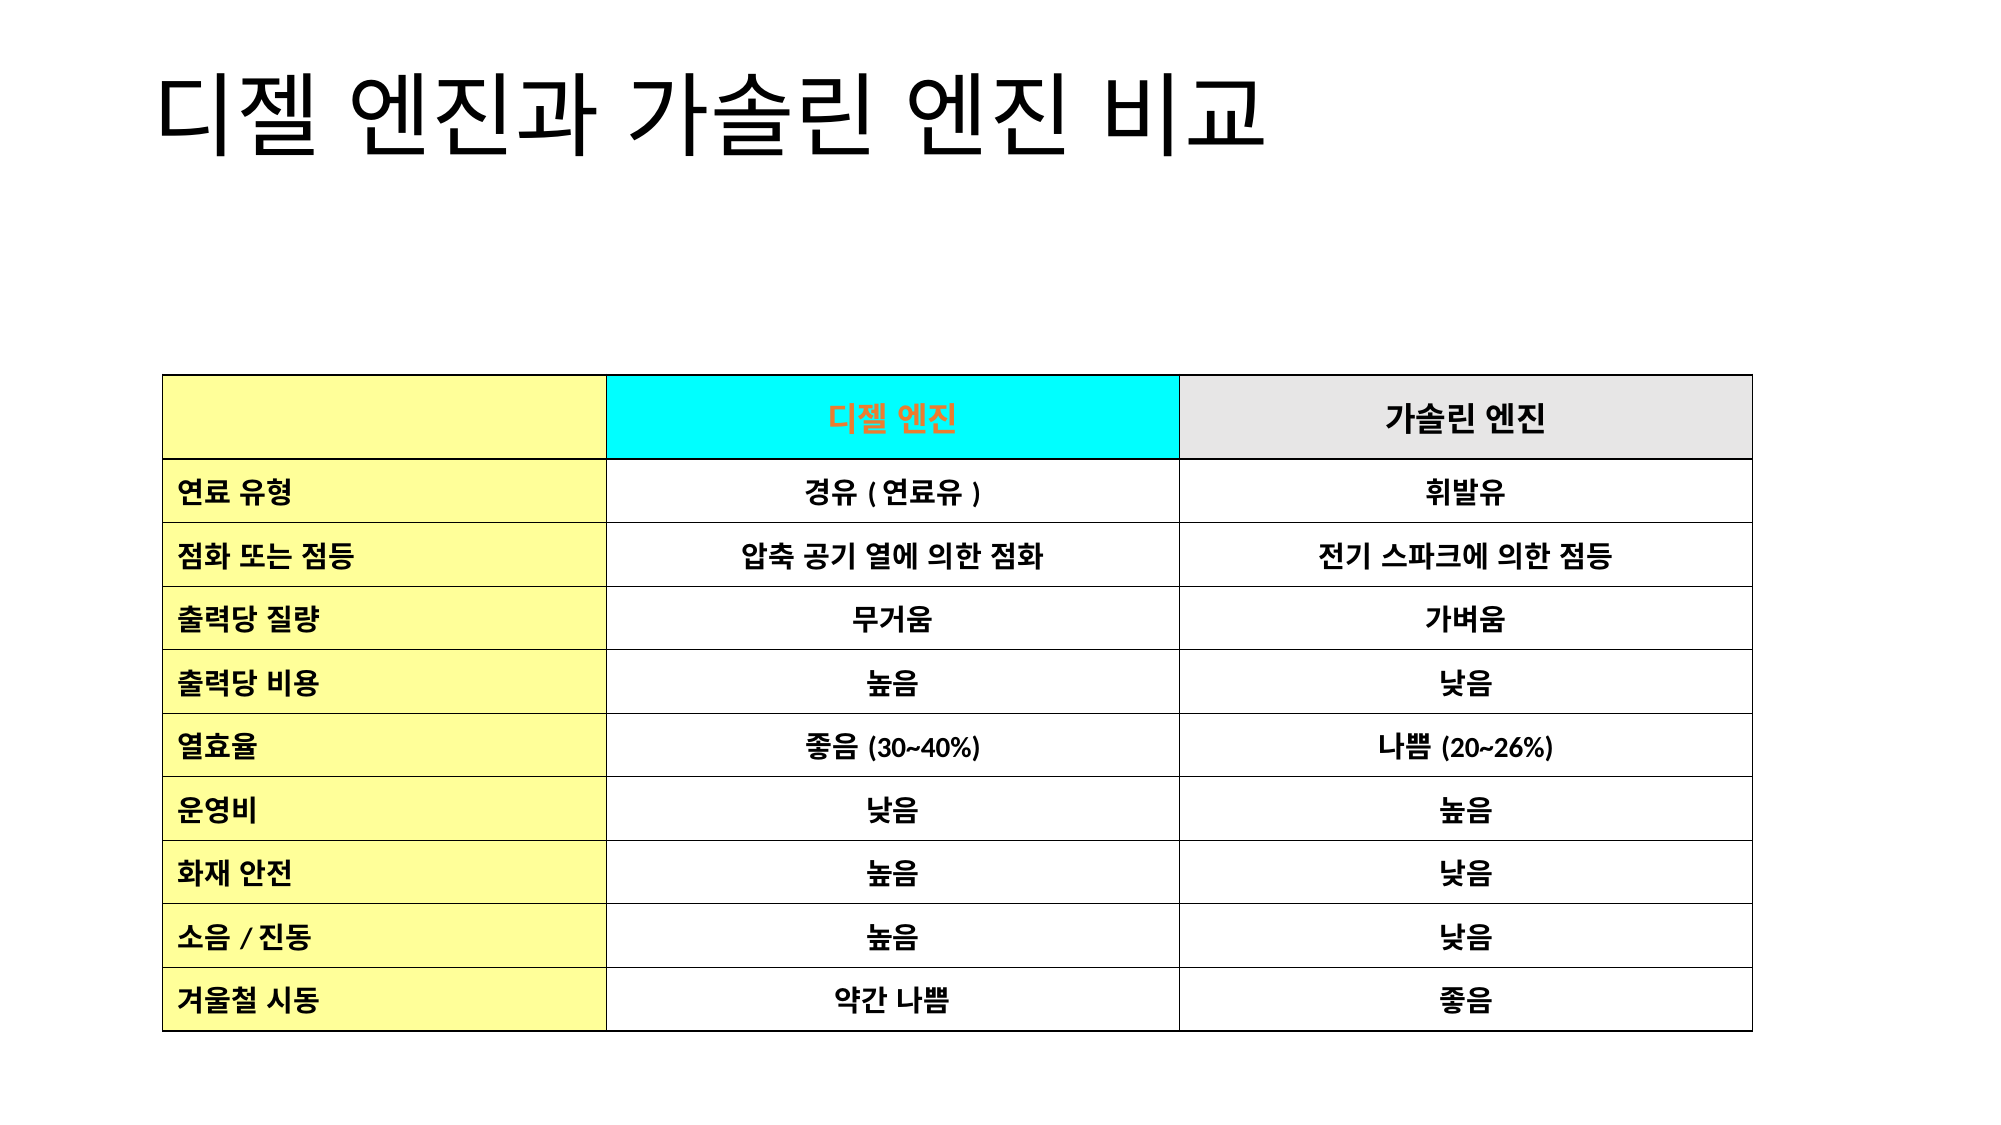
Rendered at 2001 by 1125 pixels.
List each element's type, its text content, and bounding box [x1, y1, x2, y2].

table_cell 겨울철 시동 [163, 968, 606, 1030]
table_cell 높음 [1180, 777, 1752, 840]
table_cell 휘발유 [1180, 460, 1752, 522]
table_cell 화재 안전 [163, 841, 606, 903]
table_cell 낮음 [1180, 650, 1752, 713]
table_cell 좋음 [1180, 968, 1752, 1030]
table_cell 낮음 [1180, 904, 1752, 967]
table_cell 좋음(30~40%) [607, 714, 1179, 776]
table_cell 경유(연료유) [607, 460, 1179, 522]
table_header 디젤 엔진 [607, 376, 1179, 458]
table_header 가솔린 엔진 [1180, 376, 1752, 458]
table_header [163, 376, 606, 458]
table_cell 무거움 [607, 587, 1179, 649]
table_cell 높음 [607, 904, 1179, 967]
title 디젤 엔진과 가솔린 엔진 비교 [150, 64, 1512, 266]
table_cell 높음 [607, 650, 1179, 713]
table_cell 점화 또는 점등 [163, 523, 606, 586]
table_cell 출력당 비용 [163, 650, 606, 713]
table_cell 낮음 [607, 777, 1179, 840]
table_cell 압축 공기 열에 의한 점화 [607, 523, 1179, 586]
table_cell 소음/진동 [163, 904, 606, 967]
table_cell 높음 [607, 841, 1179, 903]
table_cell 전기 스파크에 의한 점등 [1180, 523, 1752, 586]
table_cell 낮음 [1180, 841, 1752, 903]
table_cell 가벼움 [1180, 587, 1752, 649]
table_cell 약간 나쁨 [607, 968, 1179, 1030]
table_cell 나쁨(20~26%) [1180, 714, 1752, 776]
table_cell 출력당 질량 [163, 587, 606, 649]
table_cell 운영비 [163, 777, 606, 840]
table_cell 열효율 [163, 714, 606, 776]
table_cell 연료 유형 [163, 460, 606, 522]
